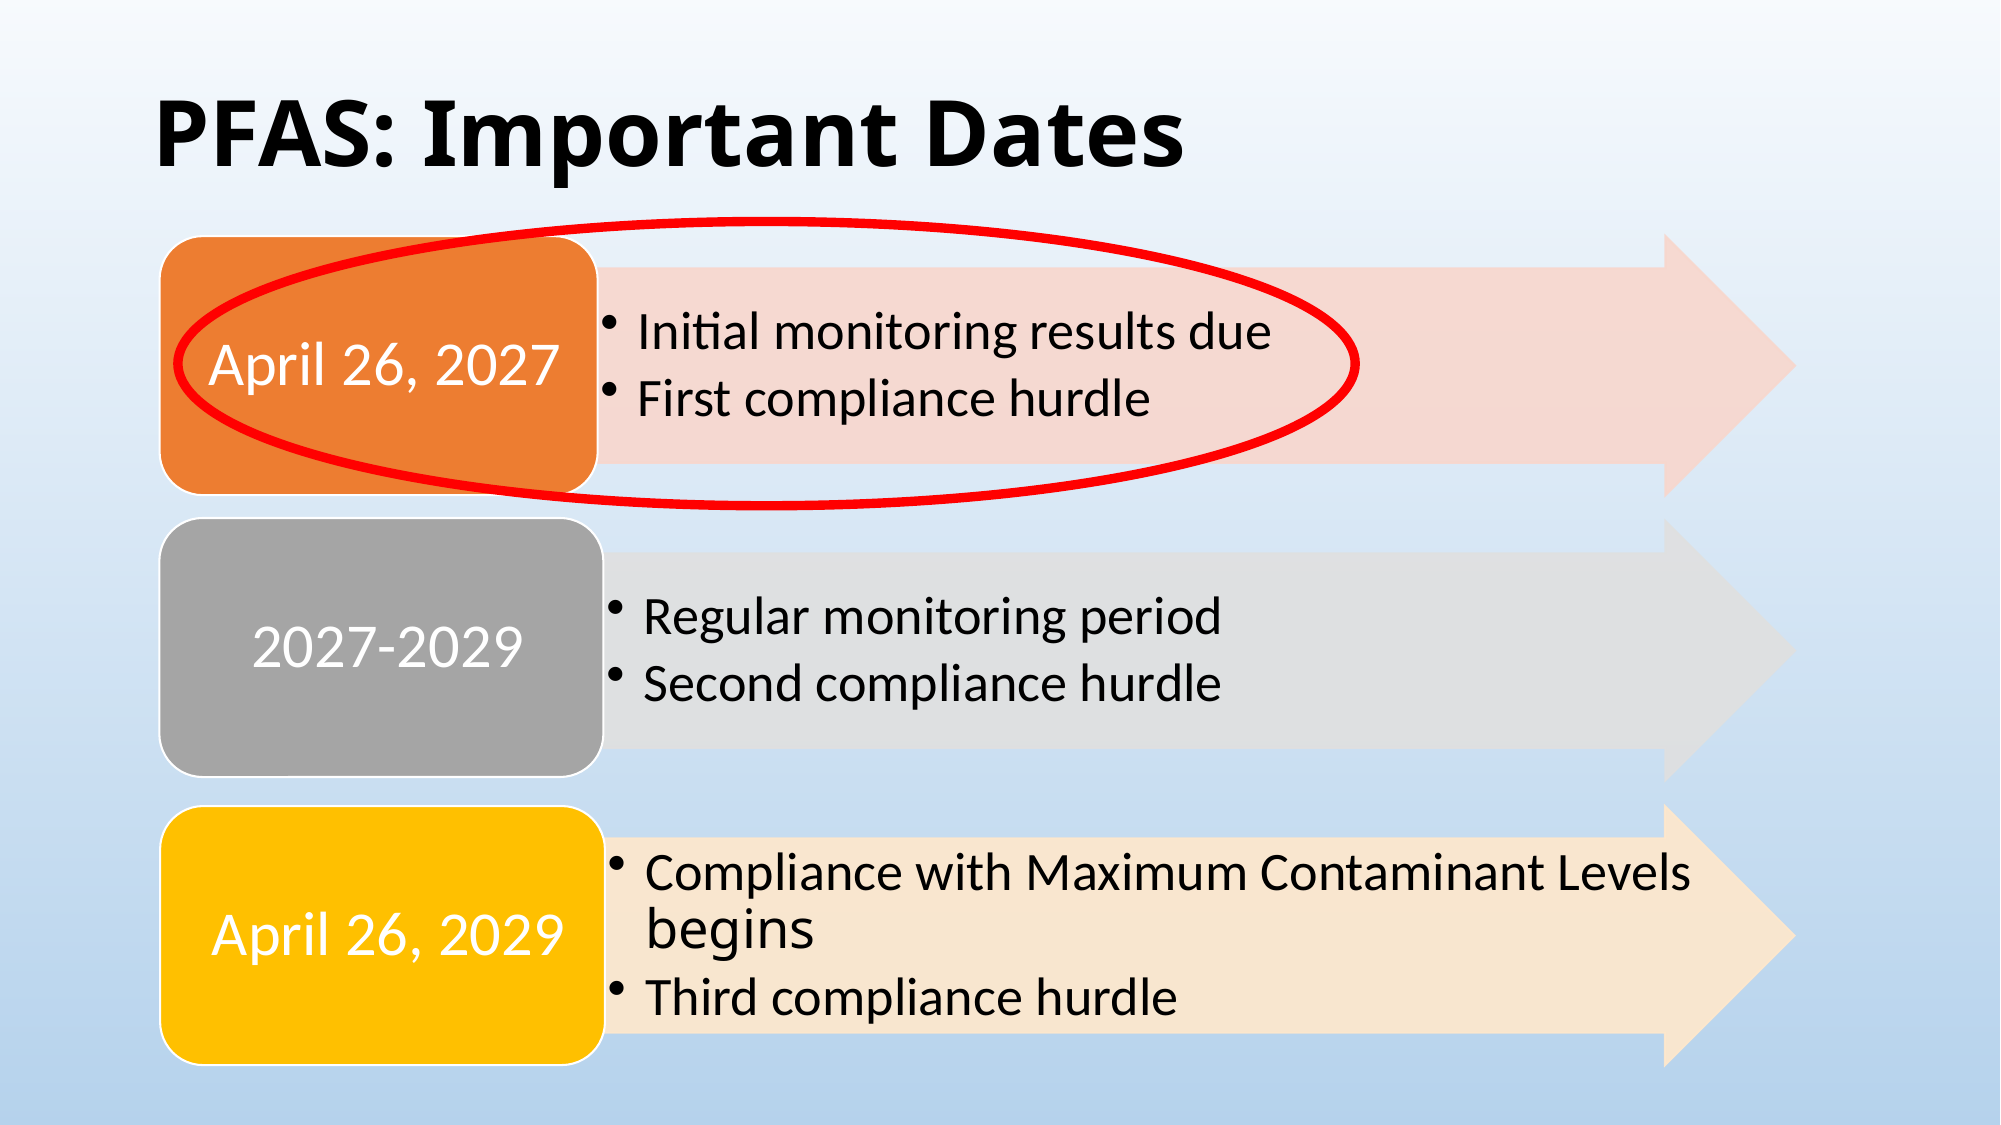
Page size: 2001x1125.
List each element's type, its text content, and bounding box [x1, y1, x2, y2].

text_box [159, 236, 1796, 1066]
text_box [498, 220, 1035, 236]
title PFAS: Important Dates [137, 59, 1863, 213]
